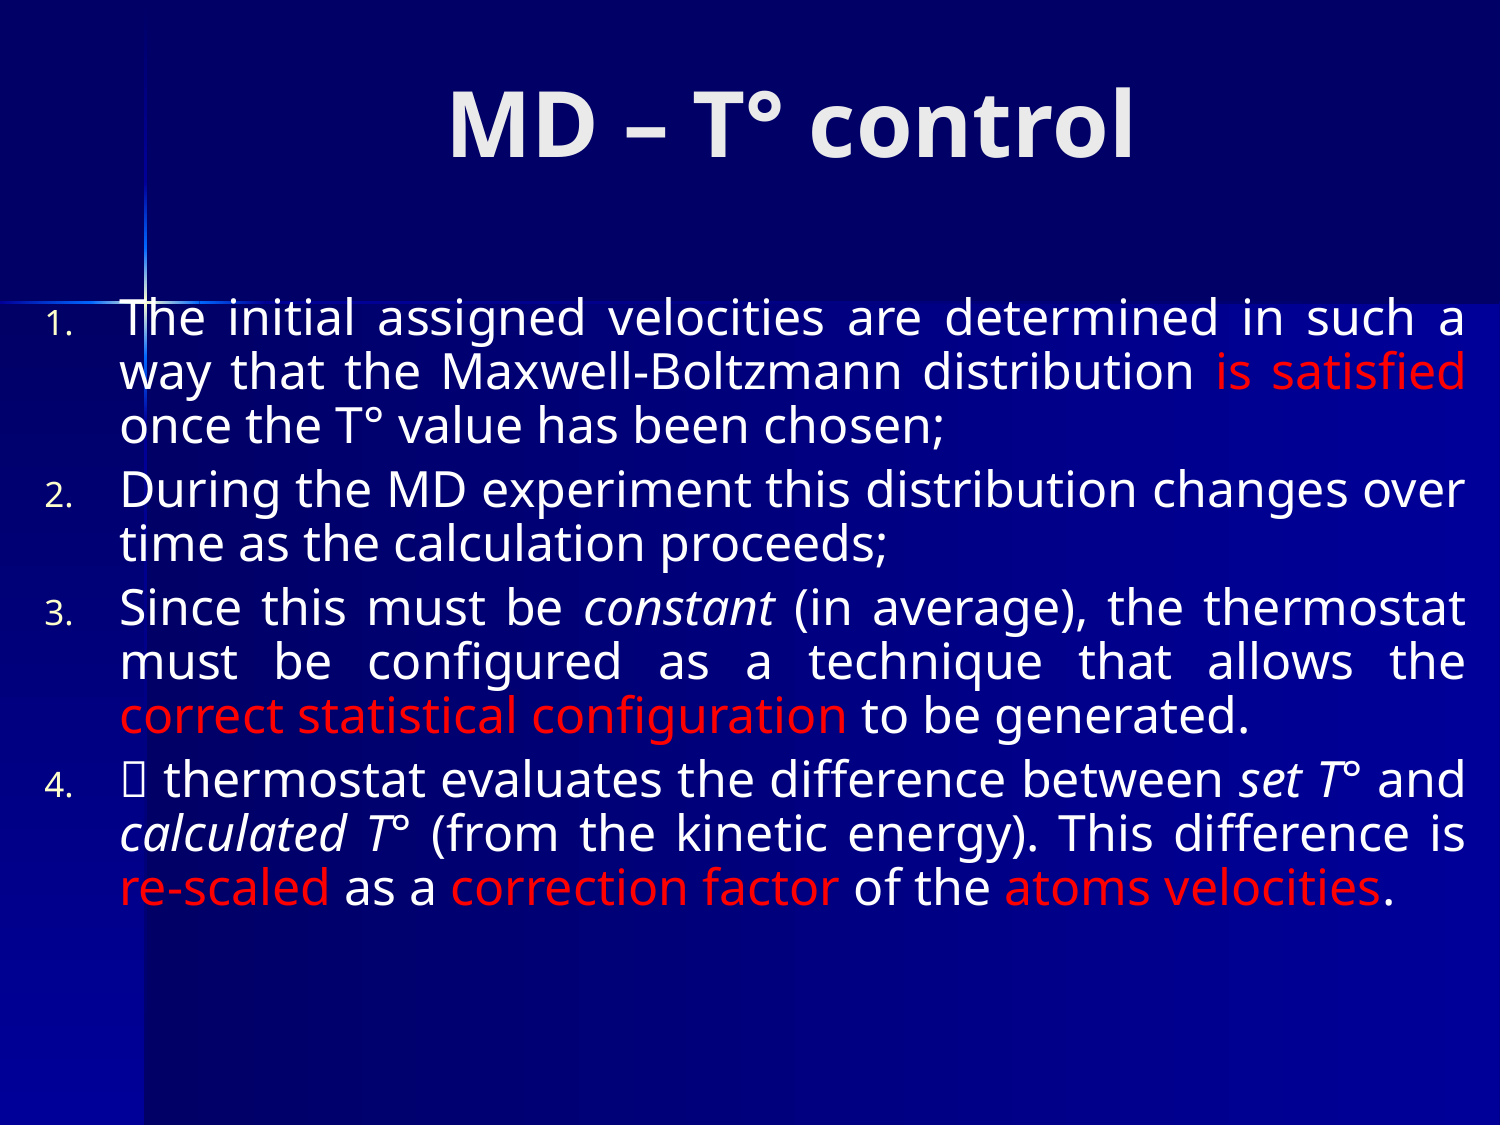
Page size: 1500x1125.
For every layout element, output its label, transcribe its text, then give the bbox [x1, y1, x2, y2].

list The initial assigned velocities are determined in such a way that the Maxwell-Boltzmann distribution is satisfied once the T° value has been chosen; During the MD experiment this distribution changes over time as the calculation proceeds; Since this must be constant (in average), the thermostat must be configured as a technique that allows the correct statistical configuration to be generated.  thermostat evaluates the difference between set T° and calculated T° (from the kinetic energy). This difference is re-scaled as a correction factor of the atoms velocities. [29, 523, 1483, 945]
list The initial assigned velocities are determined in such a way that the Maxwell-Boltzmann distribution is satisfied once the T° value has been chosen; During the MD experiment this distribution changes over time as the calculation proceeds; Since this must be constant (in average), the thermostat must be configured as a technique that allows the correct statistical configuration to be generated.  thermostat evaluates the difference between set T° and calculated T° (from the kinetic energy). This difference is re-scaled as a correction factor of the atoms velocities. [29, 284, 1483, 522]
title MD – T° control [172, 3, 1411, 239]
